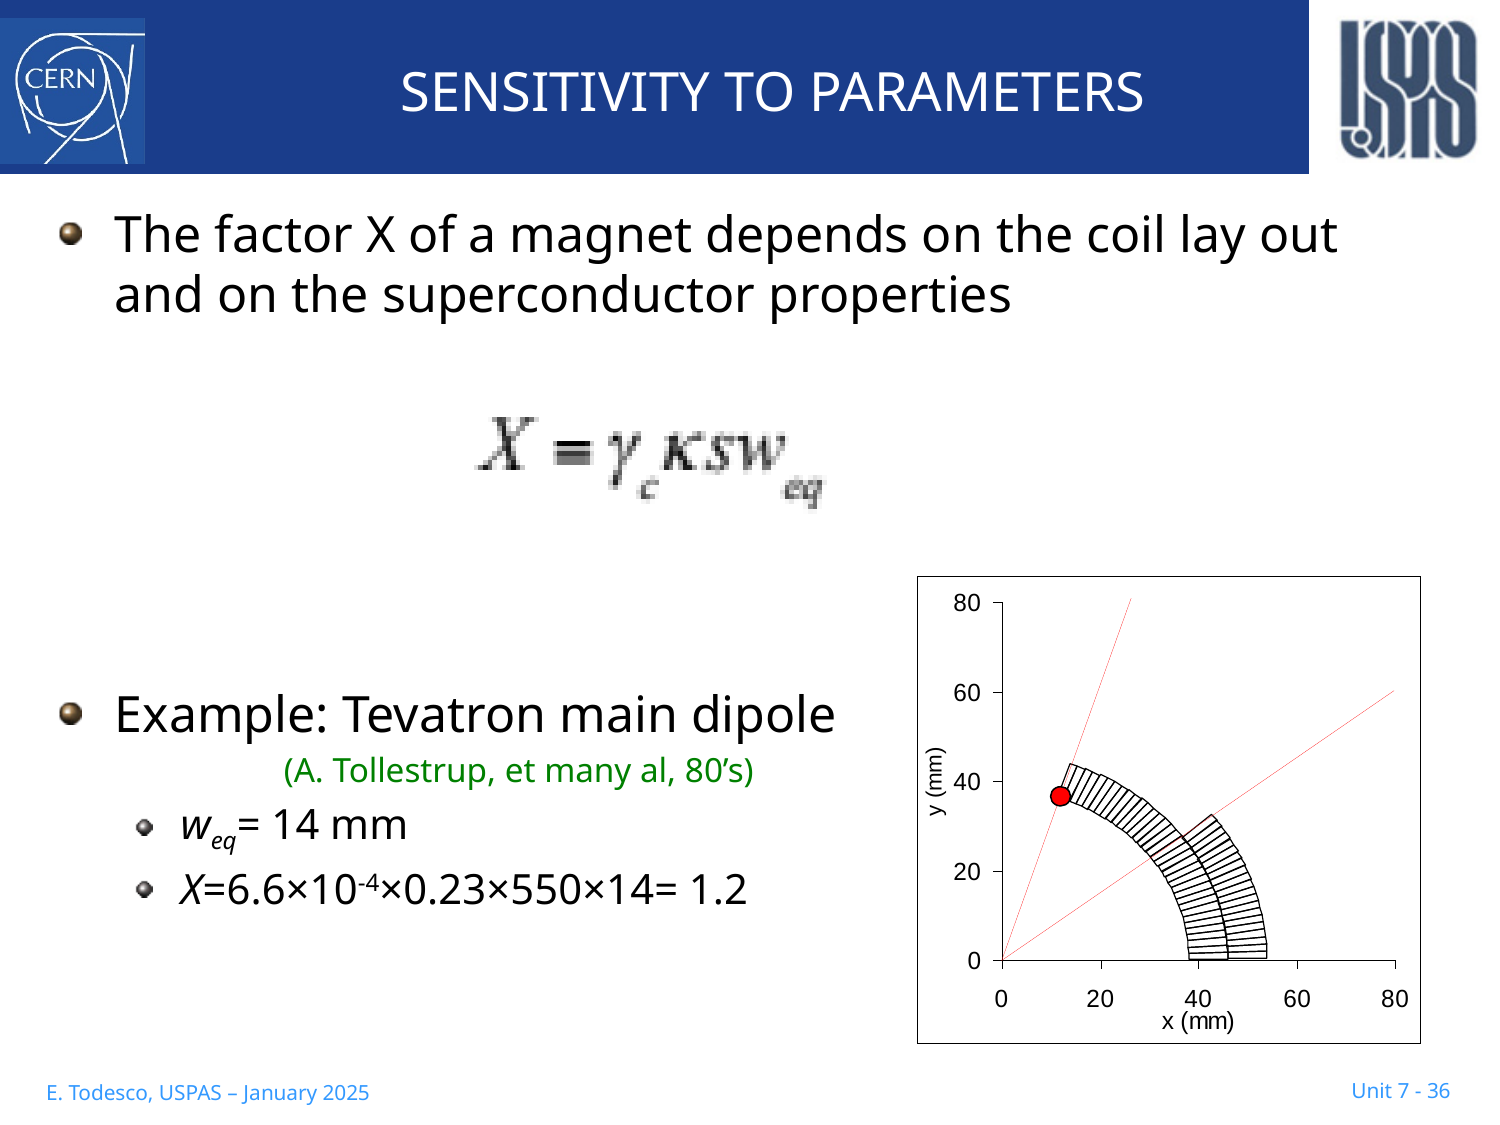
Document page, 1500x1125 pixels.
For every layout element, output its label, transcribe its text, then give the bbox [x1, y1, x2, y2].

picture [58, 701, 82, 725]
title SENSITIVITY TO PARAMETERS [143, 15, 1404, 165]
picture [0, 18, 143, 164]
picture [133, 816, 153, 836]
picture [910, 570, 1428, 1050]
picture [1309, 1, 1500, 175]
picture [58, 221, 82, 245]
slide_number Unit 7 - 36 [842, 1070, 1466, 1125]
list The factor X of a magnet depends on the coil lay out and on the superconductor properties Example: Tevatron main dipole (A. Tollestrup, et many al, 80’s) weq= 14 mm X=6.6×10-4×0.23×550×14= 1.2 [43, 195, 1456, 527]
list The factor X of a magnet depends on the coil lay out and on the superconductor properties Example: Tevatron main dipole (A. Tollestrup, et many al, 80’s) weq= 14 mm X=6.6×10-4×0.23×550×14= 1.2 [43, 533, 1456, 1055]
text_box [465, 388, 832, 515]
picture [133, 878, 153, 898]
